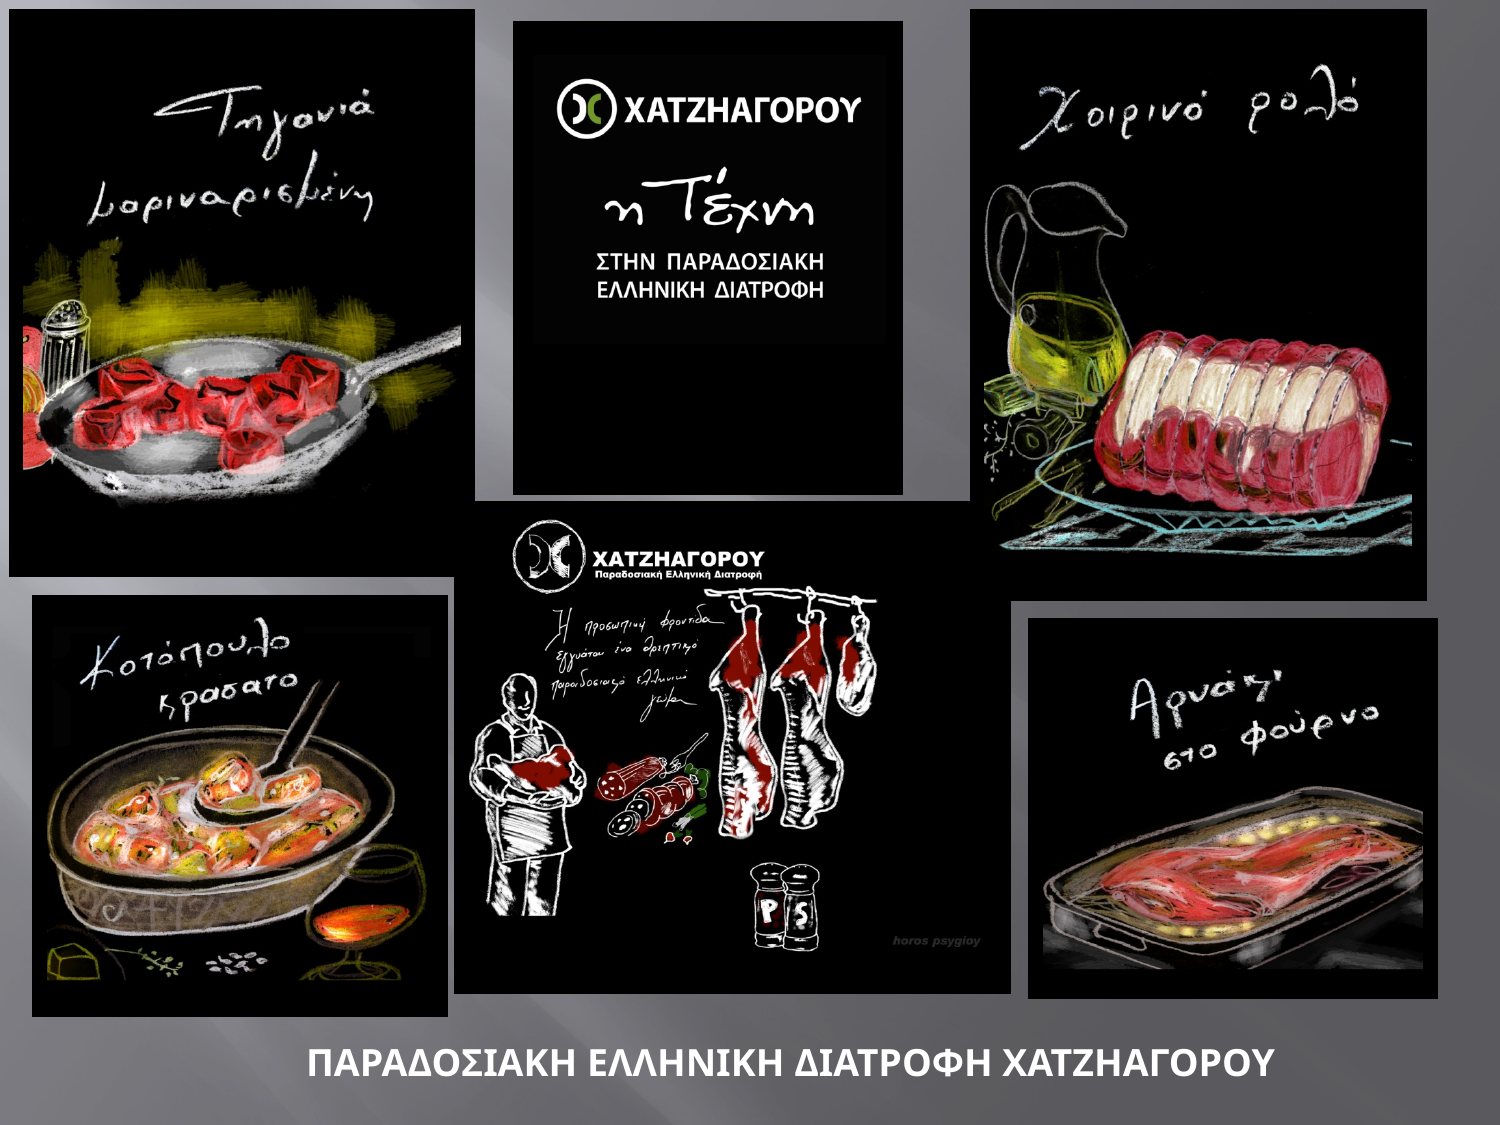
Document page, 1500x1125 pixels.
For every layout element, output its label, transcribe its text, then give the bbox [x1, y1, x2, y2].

picture [527, 34, 889, 481]
picture [46, 609, 434, 1003]
text_box ΠΑΡΑΔΟΣΙΑΚΗ ΕΛΛΗΝΙΚΗ ΔΙΑΤΡΟΦΗ ΧΑΤΖΗΑΓΟΡΟΥ [82, 1031, 1500, 1091]
picture [1042, 632, 1424, 985]
picture [468, 23, 1413, 980]
picture [23, 23, 461, 563]
